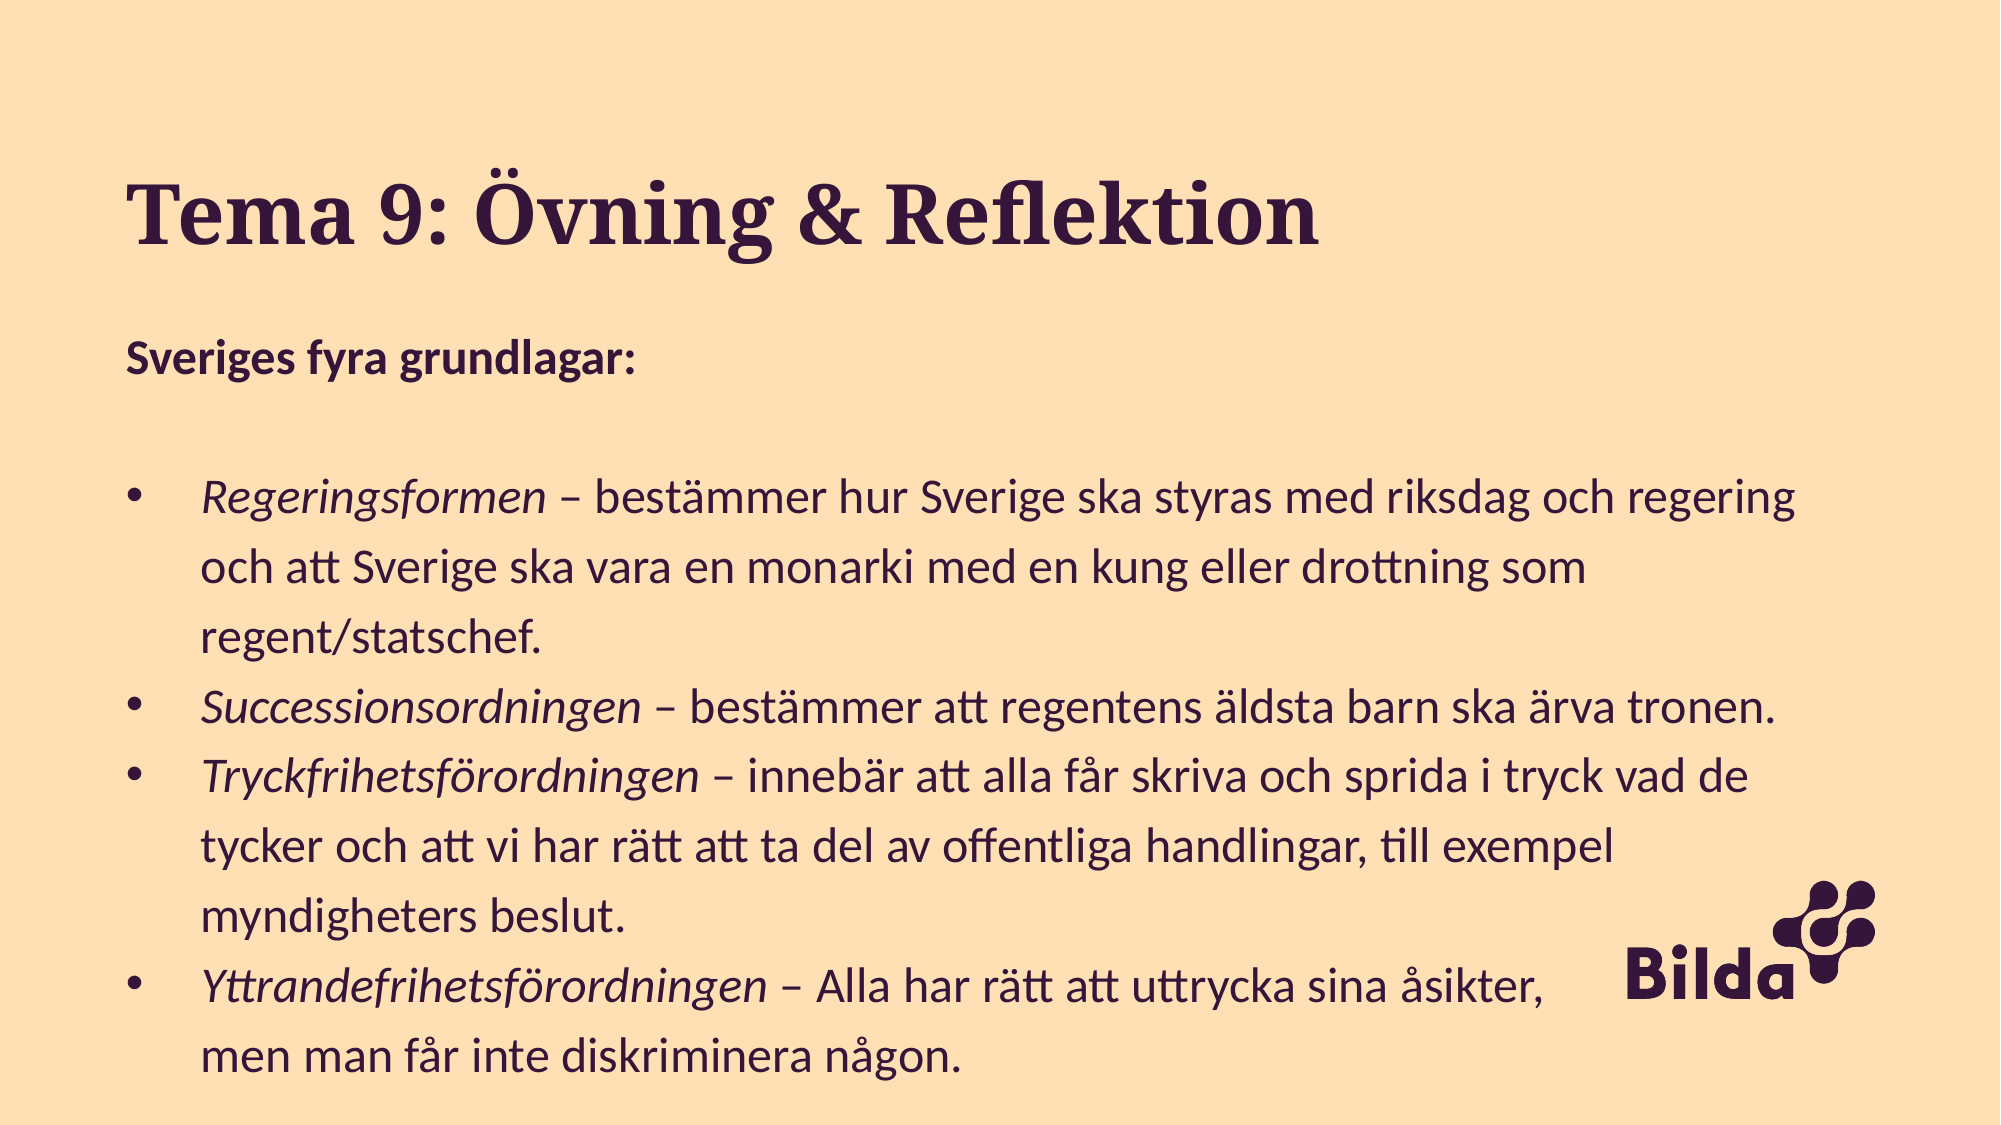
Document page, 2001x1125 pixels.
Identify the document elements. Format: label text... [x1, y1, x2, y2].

list Sveriges fyra grundlagar: Regeringsformen – bestämmer hur Sverige ska styras med riksdag och regering och att Sverige ska vara en monarki med en kung eller drottning som regent/statschef. Successionsordningen – bestämmer att regentens äldsta barn ska ärva tronen. Tryckfrihetsförordningen – innebär att alla får skriva och sprida i tryck vad de tycker och att vi har rätt att ta del av offentliga handlingar, till exempel myndigheters beslut. Yttrandefrihetsförordningen – Alla har rätt att uttrycka sina åsikter, men man får inte diskriminera någon. [125, 314, 1875, 811]
title Tema 9: Övning & Reflektion [125, 119, 1875, 271]
picture [1627, 880, 1875, 1000]
